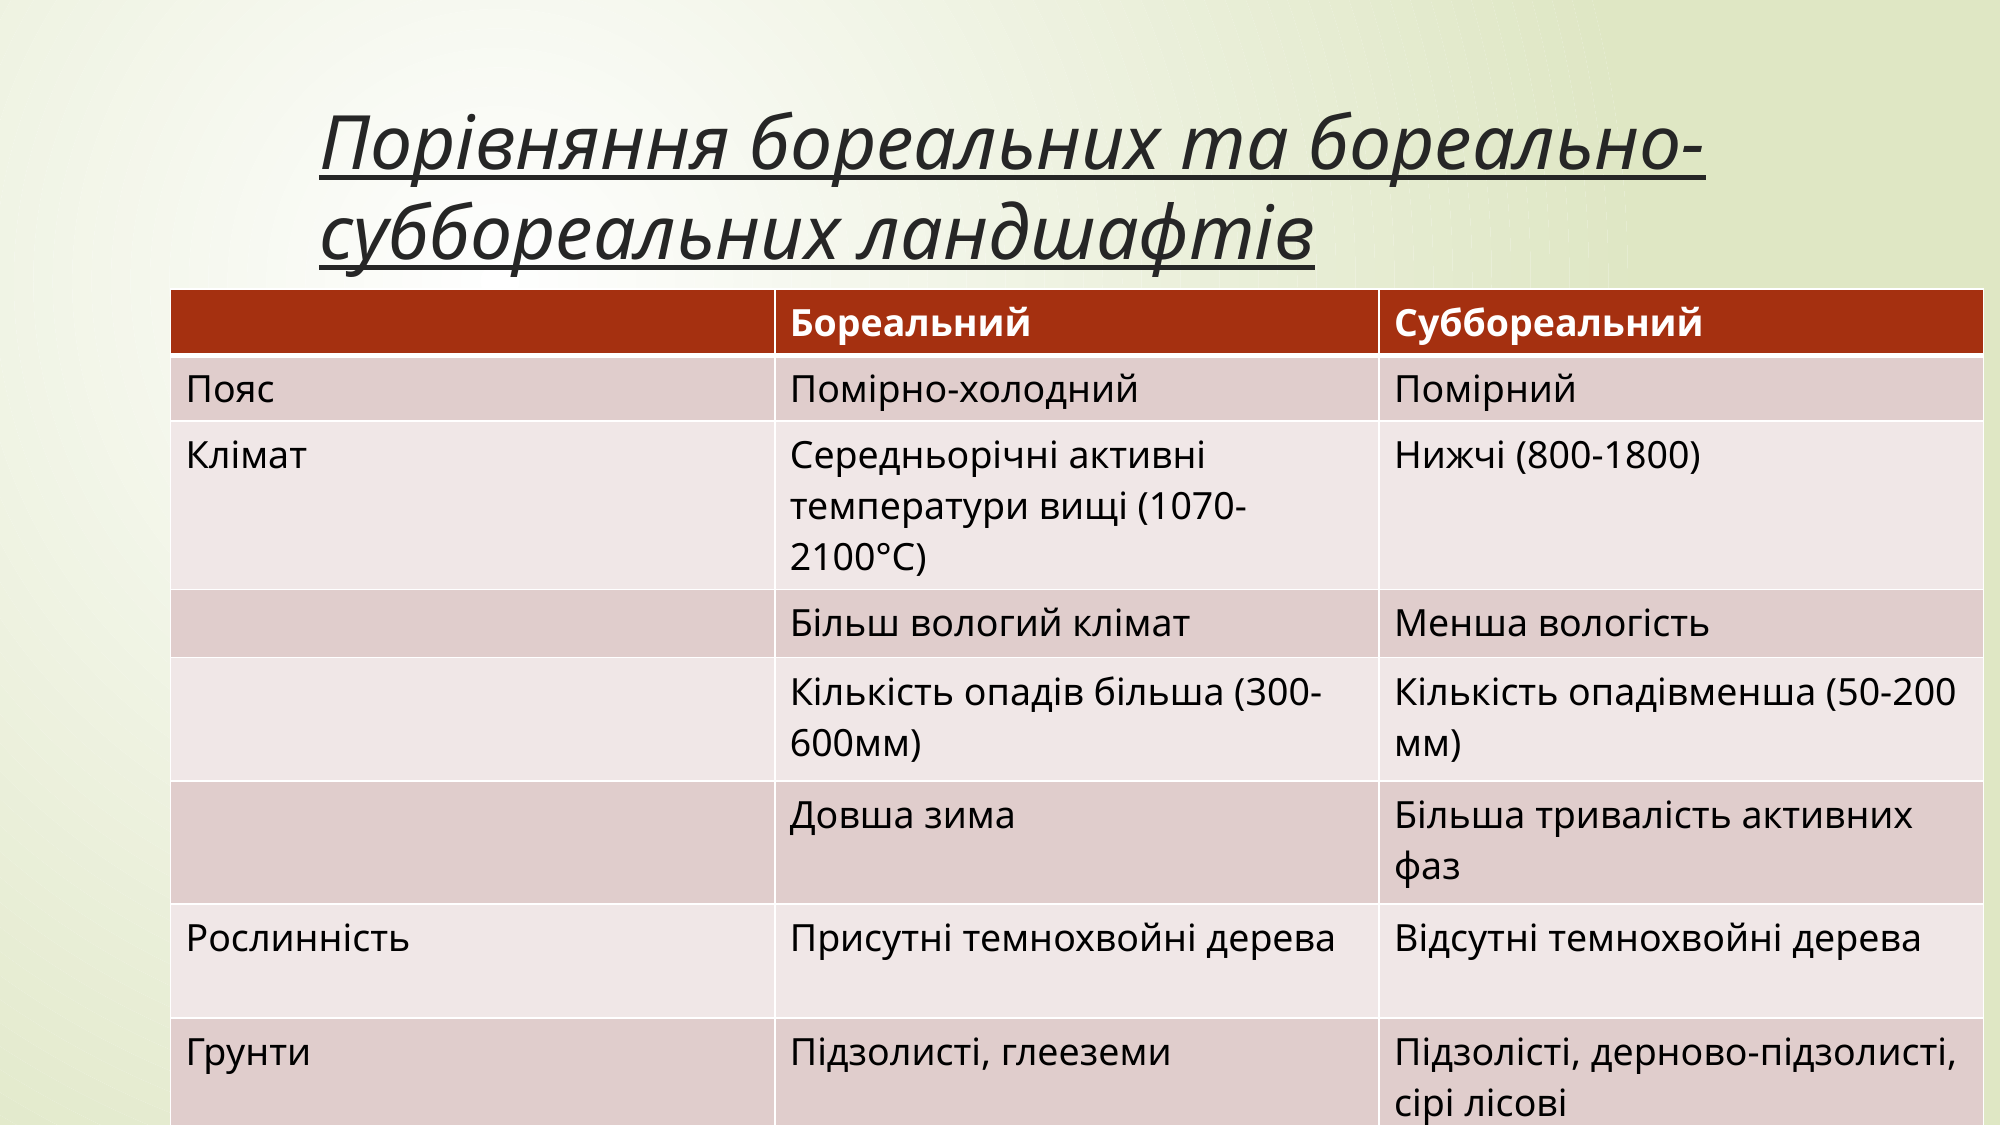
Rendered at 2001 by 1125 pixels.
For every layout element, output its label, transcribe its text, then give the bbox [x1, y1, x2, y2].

table_cell Менша вологість [1380, 590, 1983, 657]
table_cell Рослинність [171, 905, 774, 1017]
table_cell Більша тривалість активних фаз [1380, 782, 1983, 903]
table_cell Помірний [1380, 358, 1983, 420]
table_cell Пояс [171, 358, 774, 420]
table_cell Середньорічні активні температури вищі (1070-2100°С) [776, 422, 1378, 589]
table_cell Підзолісті, дерново-підзолисті, сірі лісові [1380, 1019, 1983, 1125]
table_cell Присутні темнохвойні дерева [776, 905, 1378, 1017]
table_header Суббореальний [1380, 290, 1983, 353]
table_cell Помірно-холодний [776, 358, 1378, 420]
table_cell [171, 782, 774, 903]
table_cell Нижчі (800-1800) [1380, 422, 1983, 589]
table_cell Підзолисті, глееземи [776, 1019, 1378, 1125]
table_cell Відсутні темнохвойні дерева [1380, 905, 1983, 1017]
table_cell Більш вологий клімат [776, 590, 1378, 657]
table_cell [171, 658, 774, 780]
table_cell Кількість опадів більша (300-600мм) [776, 658, 1378, 780]
table_header [171, 290, 774, 353]
table_cell Кількість опадівменша (50-200 мм) [1380, 658, 1983, 780]
table_cell Клімат [171, 422, 774, 589]
table_cell Довша зима [776, 782, 1378, 903]
table_cell [171, 590, 774, 657]
title Порівняння бореальних та бореально-суббореальних ландшафтів [304, 86, 1767, 288]
table_header Бореальний [776, 290, 1378, 353]
table_cell Грунти [171, 1019, 774, 1125]
